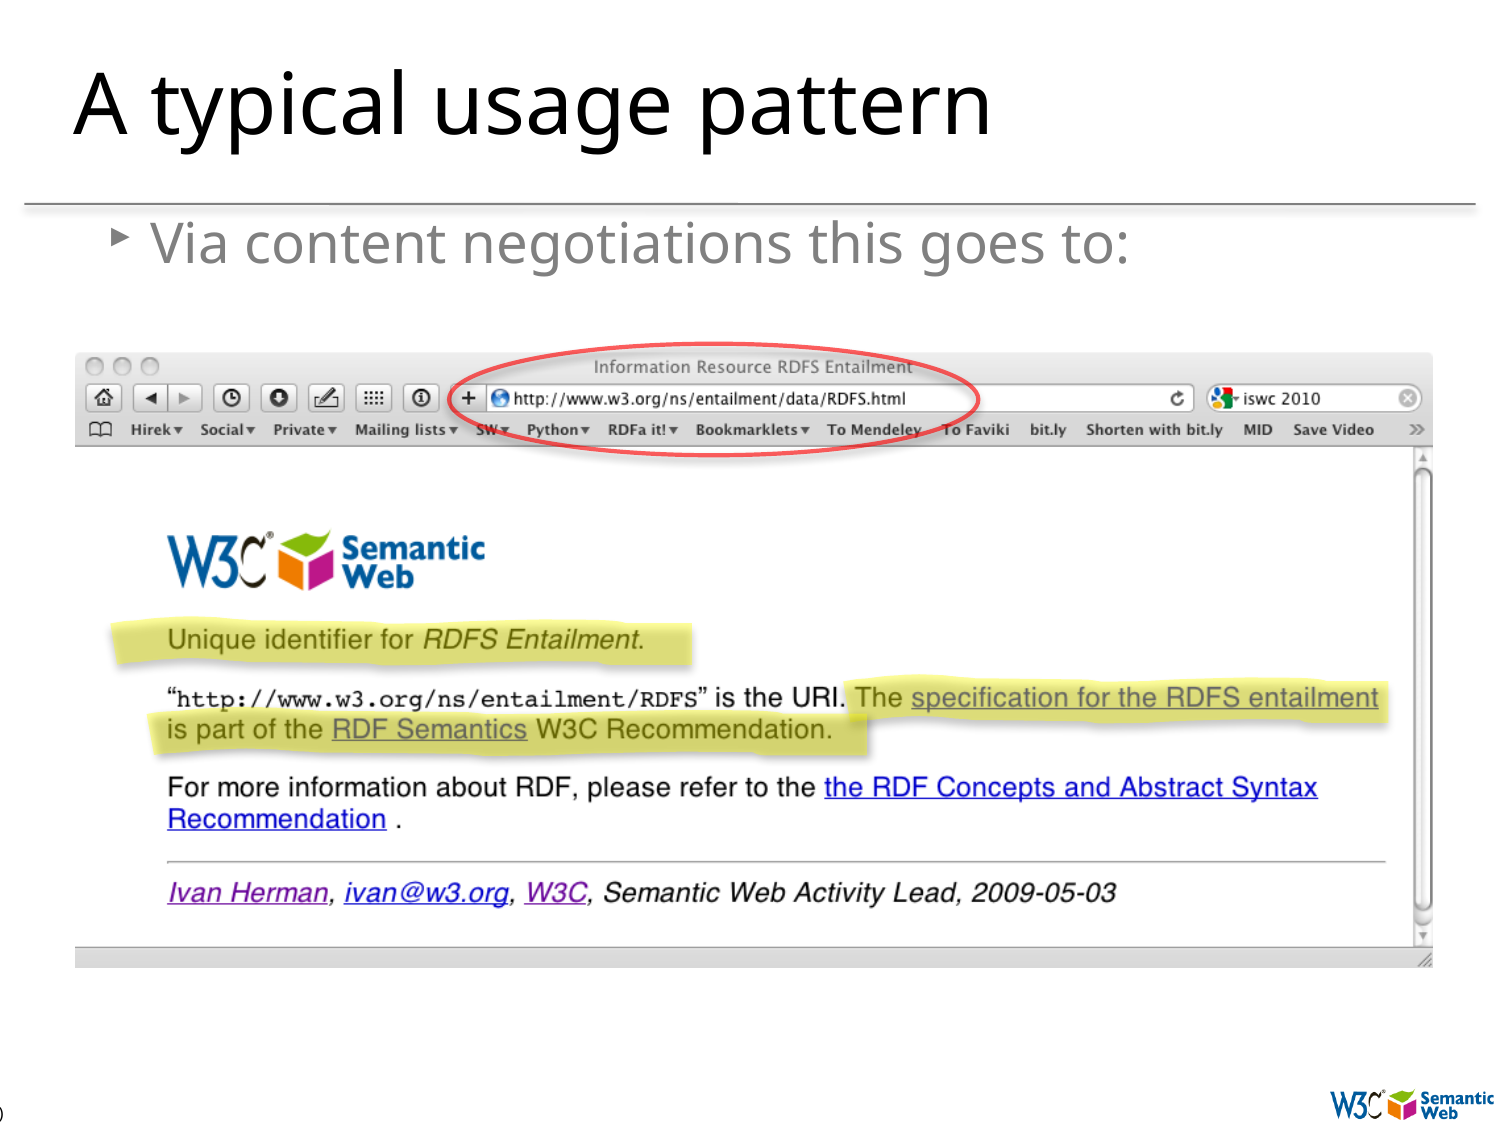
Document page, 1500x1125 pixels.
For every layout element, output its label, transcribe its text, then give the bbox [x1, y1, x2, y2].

picture [1330, 1087, 1494, 1120]
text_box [75, 343, 1433, 968]
title A typical usage pattern [58, 6, 1453, 195]
list Via content negotiations this goes to: [75, 200, 1425, 343]
